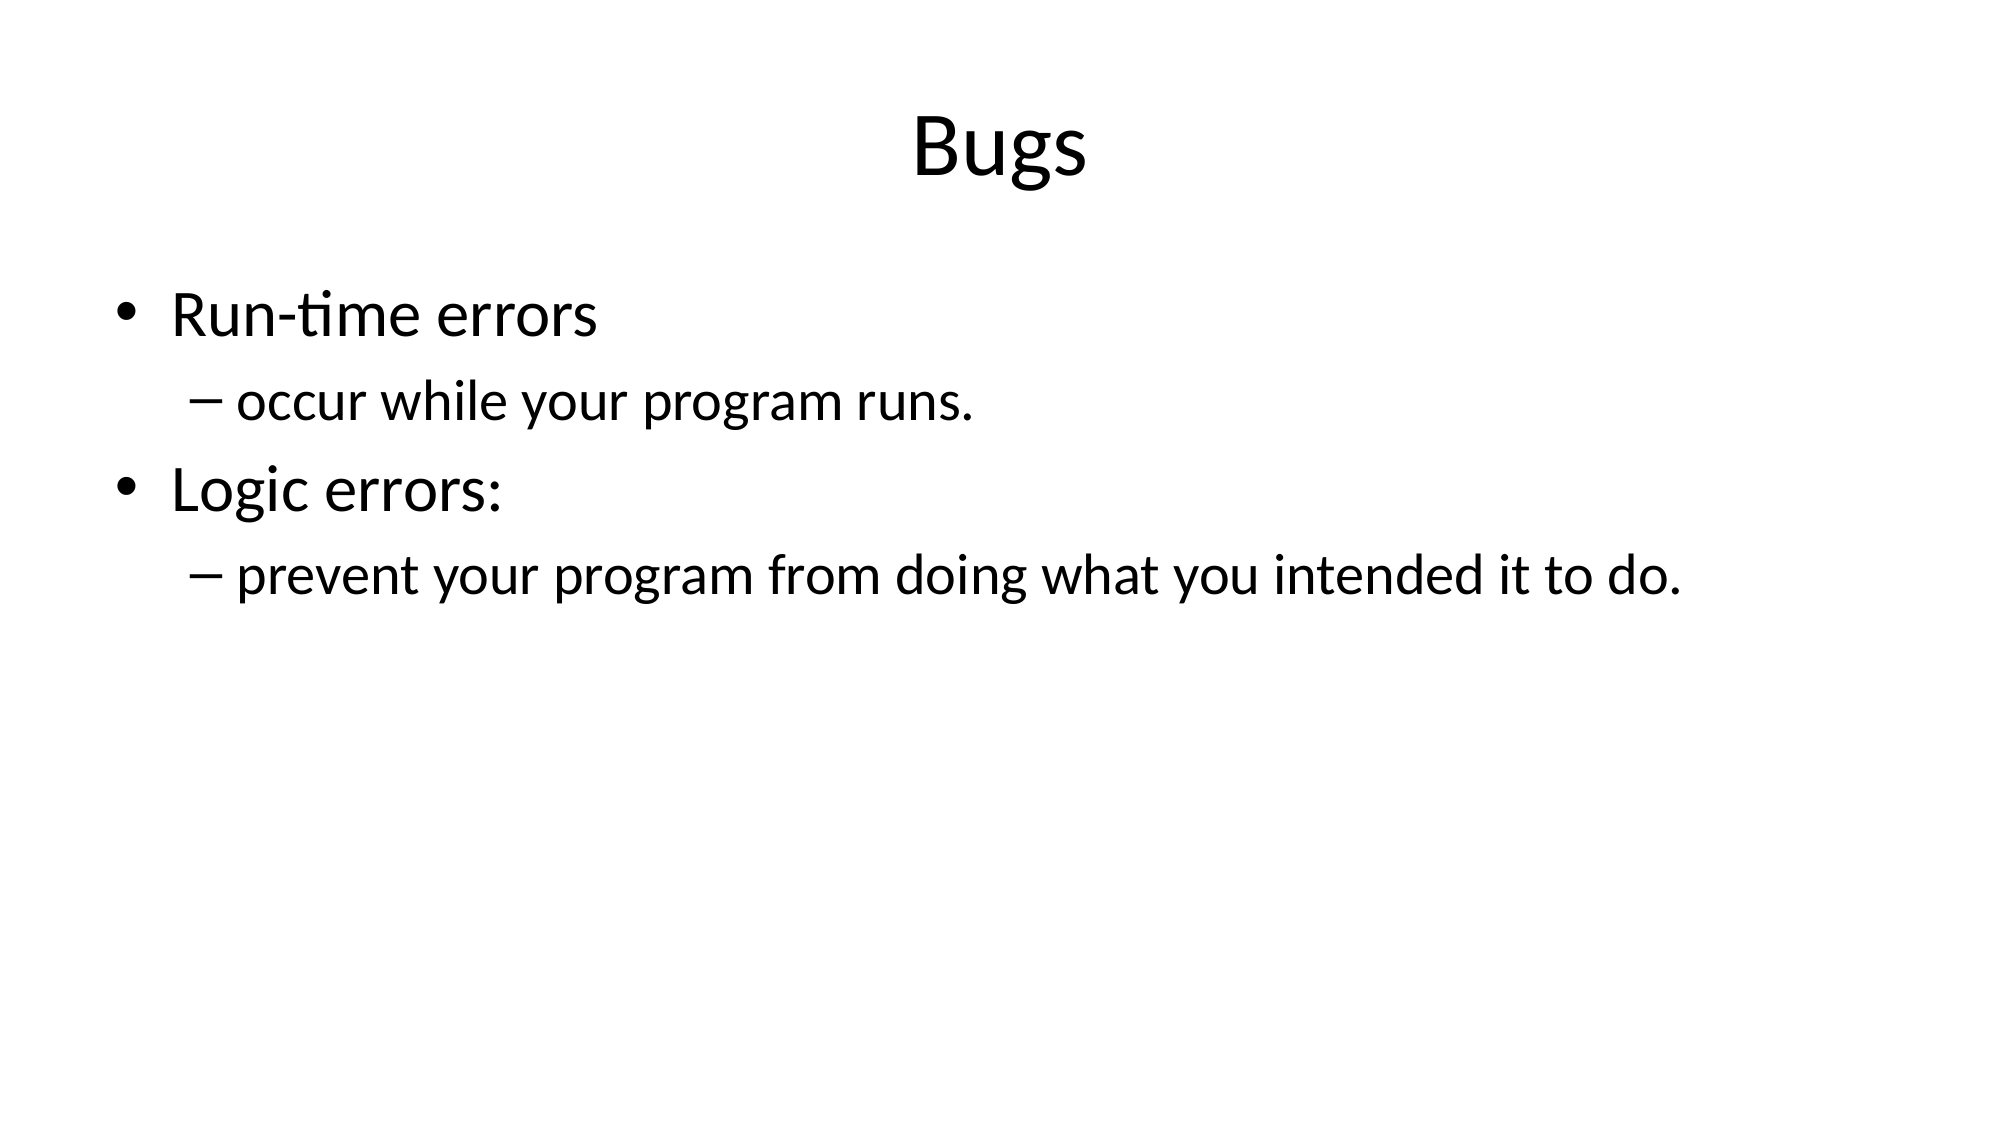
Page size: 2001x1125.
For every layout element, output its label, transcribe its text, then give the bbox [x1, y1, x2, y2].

list Run-time errors occur while your program runs. Logic errors: prevent your program from doing what you intended it to do. [99, 262, 1900, 1005]
title Bugs [99, 45, 1900, 233]
